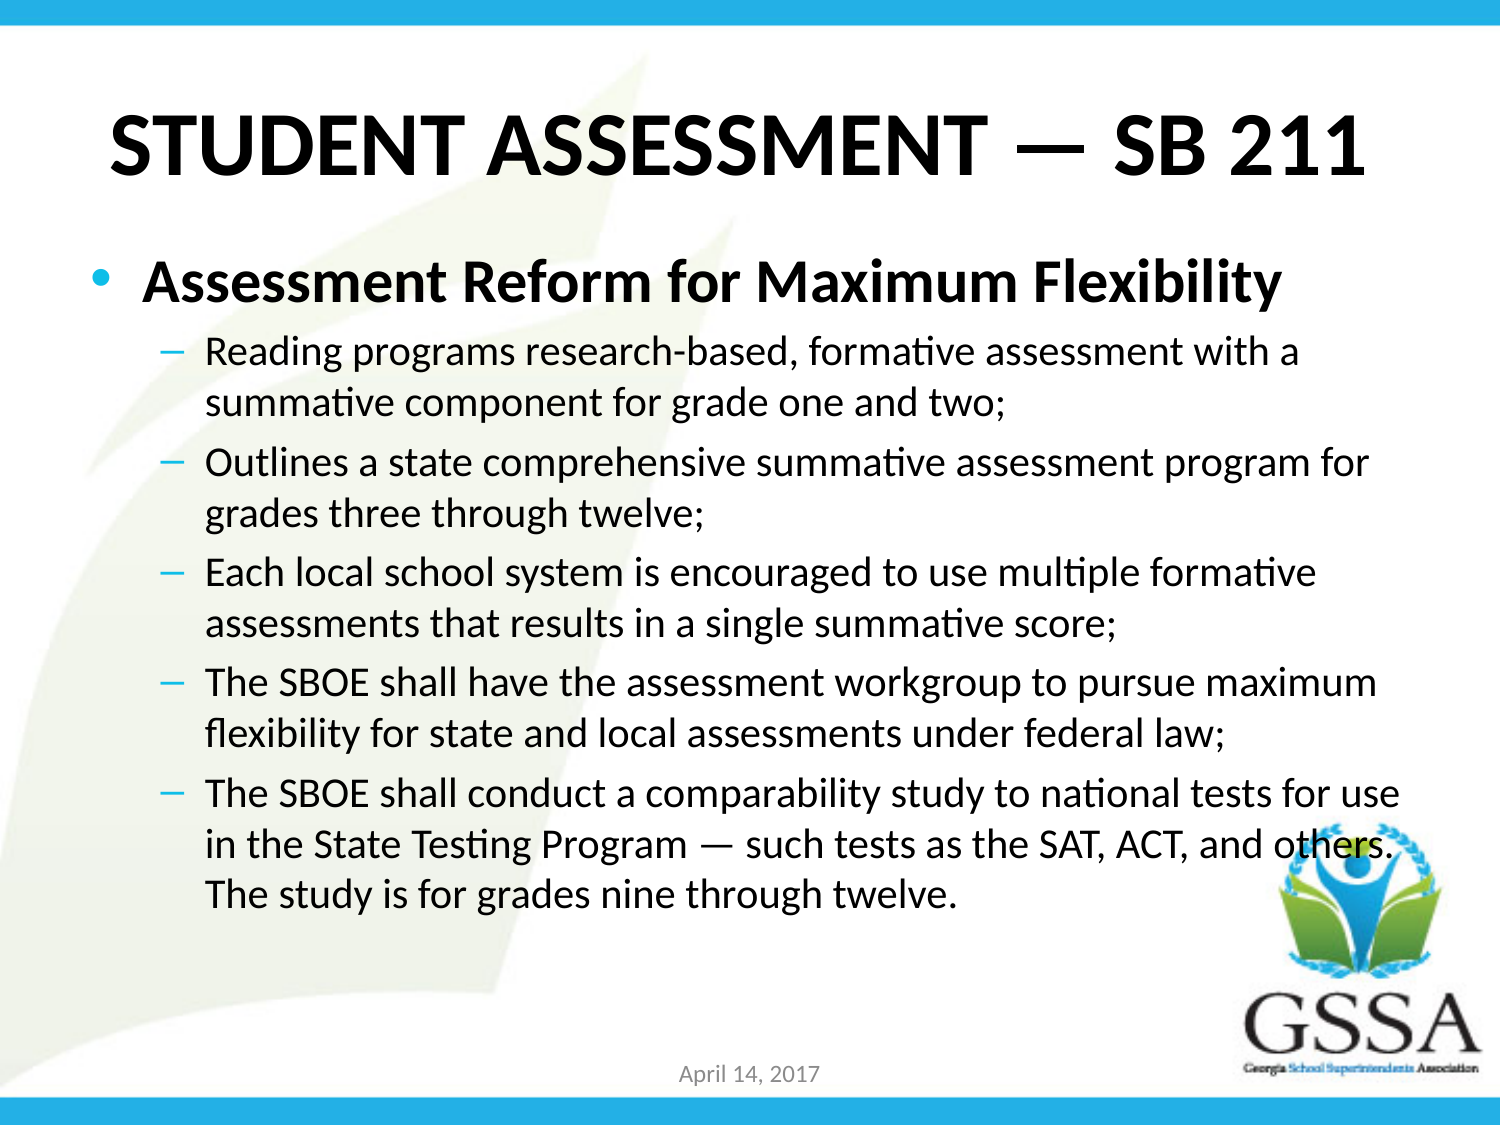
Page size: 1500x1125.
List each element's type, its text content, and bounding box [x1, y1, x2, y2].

picture [0, 0, 1500, 1125]
list Assessment Reform for Maximum Flexibility Reading programs research-based, formative assessment with a summative component for grade one and two; Outlines a state comprehensive summative assessment program for grades three through twelve; Each local school system is encouraged to use multiple formative assessments that results in a single summative score; The SBOE shall have the assessment workgroup to pursue maximum flexibility for state and local assessments under federal law; The SBOE shall conduct a comparability study to national tests for use in the State Testing Program — such tests as the SAT, ACT, and others. The study is for grades nine through twelve. [75, 232, 1425, 1043]
footer April 14, 2017 [512, 1042, 988, 1103]
title Student Assessment — SB 211 [75, 45, 1425, 232]
